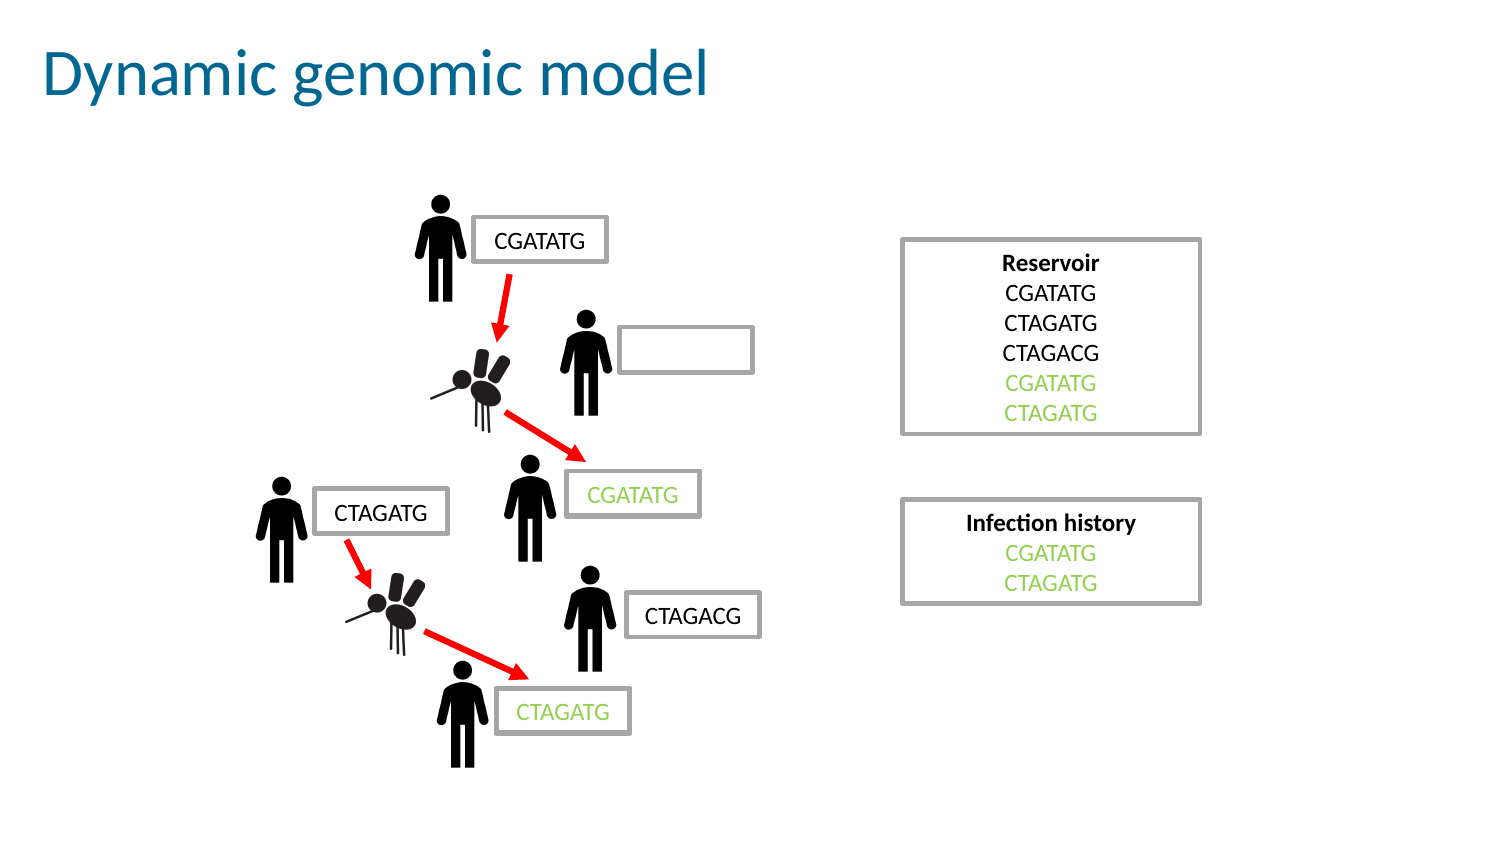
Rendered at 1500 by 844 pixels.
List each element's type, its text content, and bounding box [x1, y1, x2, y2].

text_box CGATATG [501, 216, 607, 262]
picture [224, 473, 338, 587]
text_box CTAGATG [341, 488, 448, 534]
picture [430, 349, 510, 433]
picture [384, 191, 498, 305]
text_box CGATATG [592, 470, 700, 516]
text_box CTAGATG [523, 688, 630, 733]
text_box Reservoir CGATATG CTAGATG CTAGACG CGATATG CTAGATG [902, 239, 1200, 434]
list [529, 306, 643, 420]
picture [345, 573, 520, 771]
picture [473, 451, 647, 676]
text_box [424, 630, 530, 680]
text_box [646, 327, 753, 373]
title Dynamic genomic model [29, 21, 1463, 122]
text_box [504, 411, 587, 463]
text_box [496, 273, 510, 343]
text_box Infection history CGATATG CTAGATG [902, 499, 1200, 604]
text_box CTAGACG [652, 592, 760, 637]
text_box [346, 539, 372, 590]
